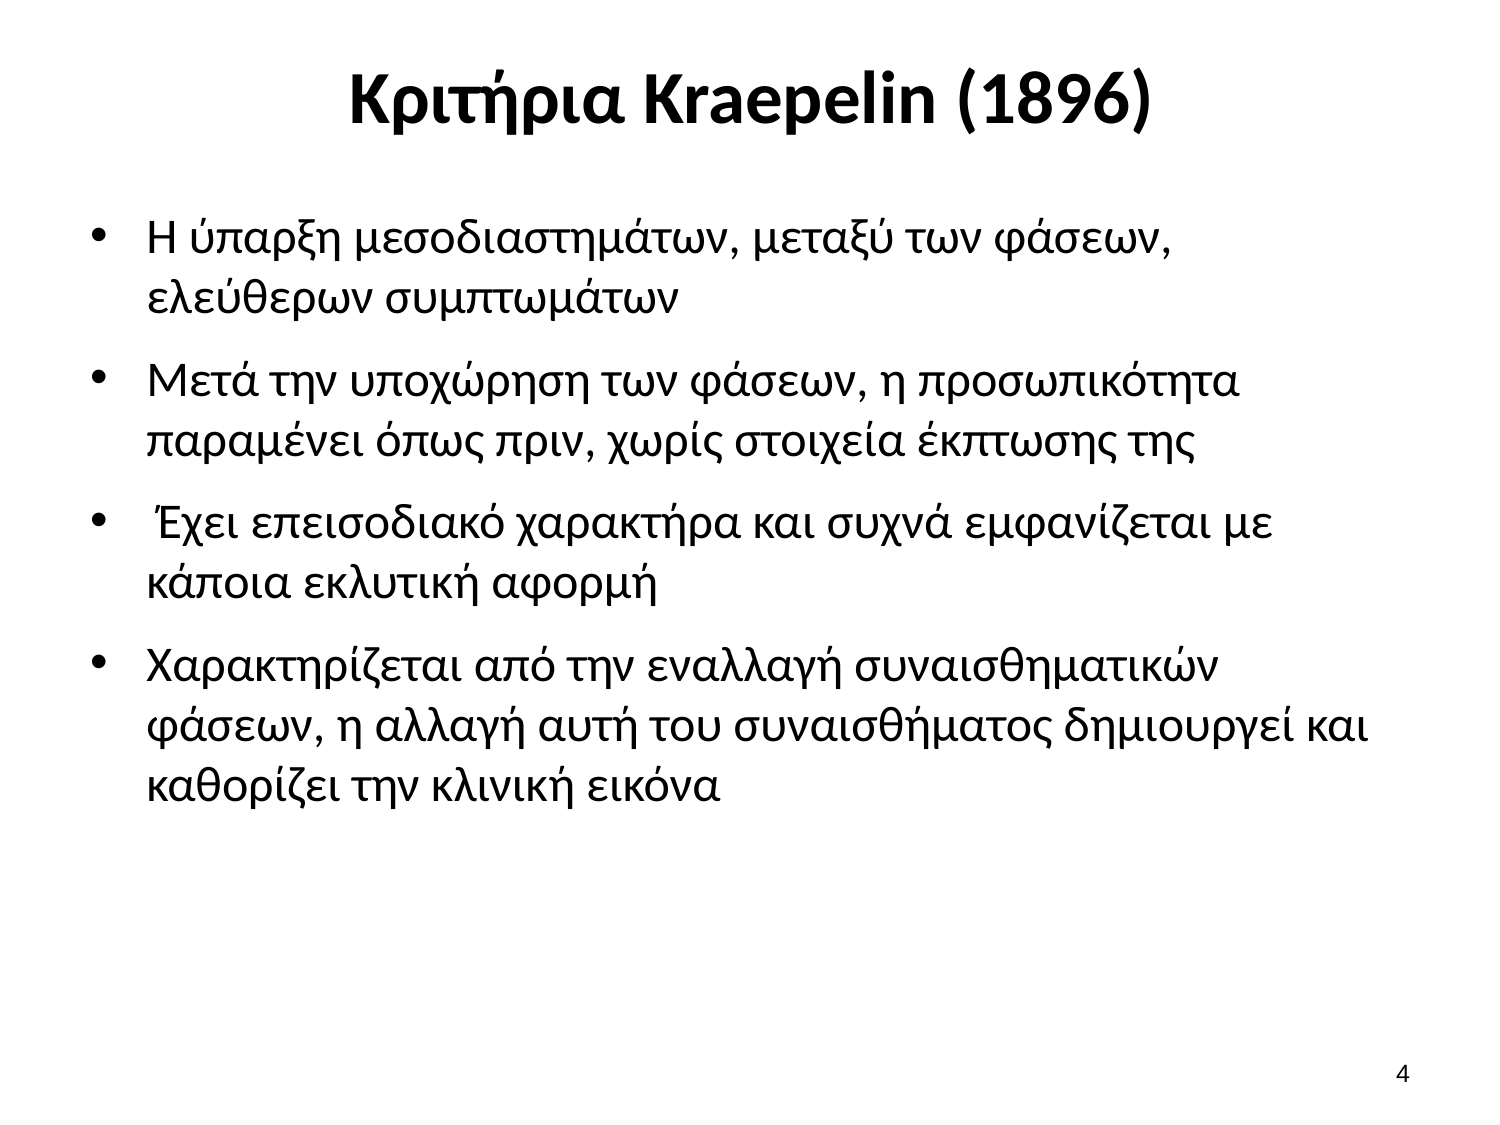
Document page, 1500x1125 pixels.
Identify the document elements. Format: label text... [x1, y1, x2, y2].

slide_number 3 [1074, 1042, 1425, 1103]
title Κριτήρια Kraepelin (1896) [76, 19, 1427, 169]
list Η ύπαρξη μεσοδιαστημάτων, μεταξύ των φάσεων, ελεύθερων συμπτωμάτων Μετά την υποχώρηση των φάσεων, η προσωπικότητα παραμένει όπως πριν, χωρίς στοιχεία έκπτωσης της Έχει επεισοδιακό χαρακτήρα και συχνά εμφανίζεται με κάποια εκλυτική αφορμή Χαρακτηρίζεται από την εναλλαγή συναισθηματικών φάσεων, η αλλαγή αυτή του συναισθήματος δημιουργεί και καθορίζει την κλινική εικόνα [75, 196, 1425, 1024]
